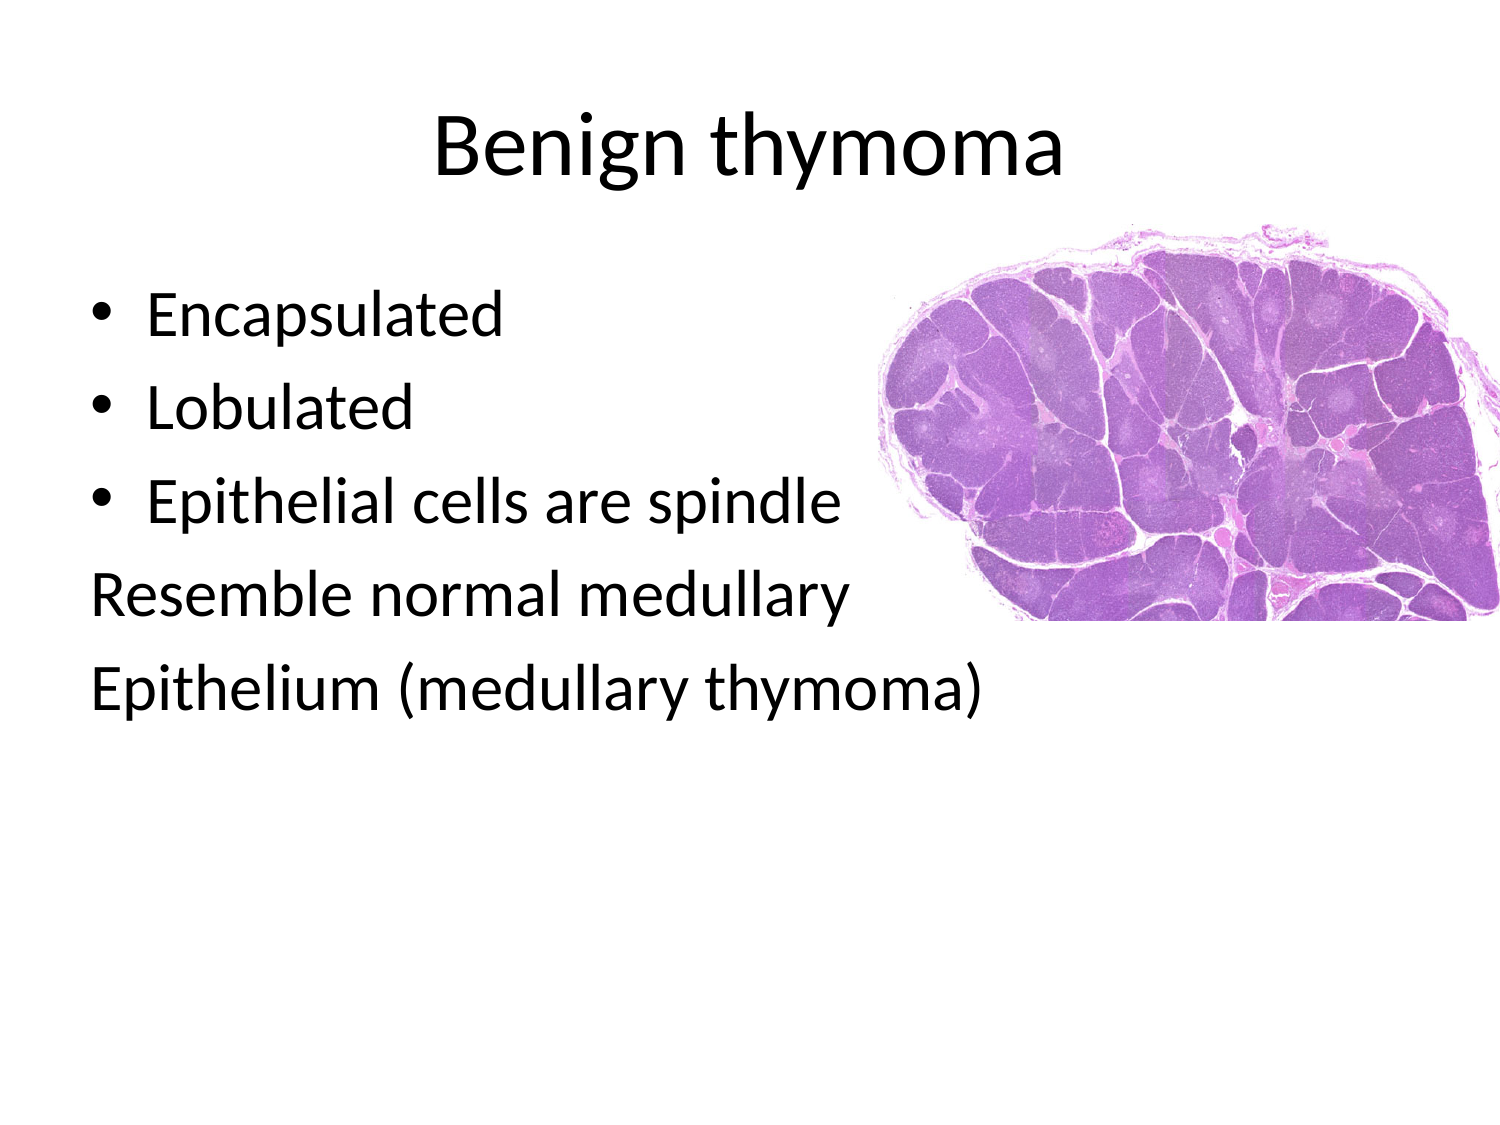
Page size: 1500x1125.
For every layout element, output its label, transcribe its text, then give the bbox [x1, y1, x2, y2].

title Benign thymoma [75, 45, 1425, 233]
picture [860, 224, 1500, 621]
list Encapsulated Lobulated Epithelial cells are spindle Resemble normal medullary Epithelium (medullary thymoma) [75, 262, 1425, 1005]
